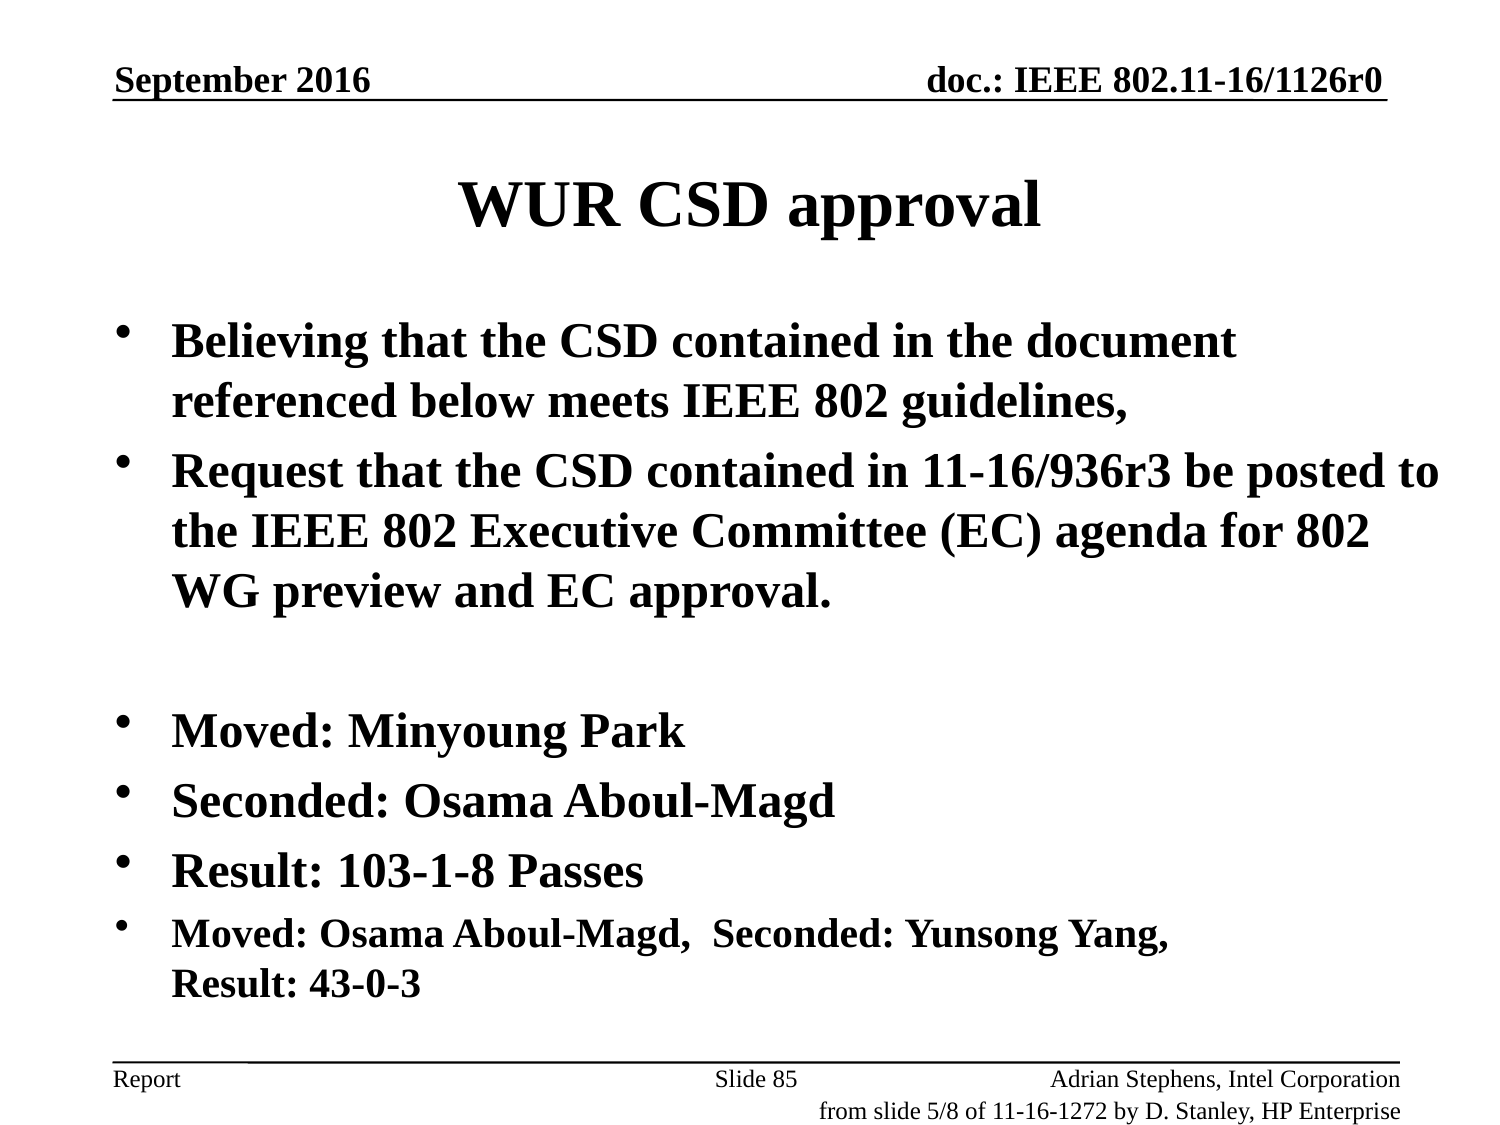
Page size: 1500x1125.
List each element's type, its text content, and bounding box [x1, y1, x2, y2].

title WUR CSD approval [112, 112, 1388, 288]
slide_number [114, 54, 374, 101]
slide_number Slide 85 [711, 1061, 801, 1093]
footer Adrian Stephens, Intel Corporation [878, 1061, 1402, 1087]
text_box from slide 5/8 of 11-16-1272 by D. Stanley, HP Enterprise [343, 1087, 1417, 1125]
list Believing that the CSD contained in the document referenced below meets IEEE 802 guidelines, Request that the CSD contained in 11-16/936r3 be posted to the IEEE 802 Executive Committee (EC) agenda for 802 WG preview and EC approval. Moved: Minyoung Park Seconded: Osama Aboul-Magd Result: 103-1-8 Passes Moved: Osama Aboul-Magd, Seconded: Yunsong Yang, Result: 43-0-3 [99, 299, 1463, 1038]
